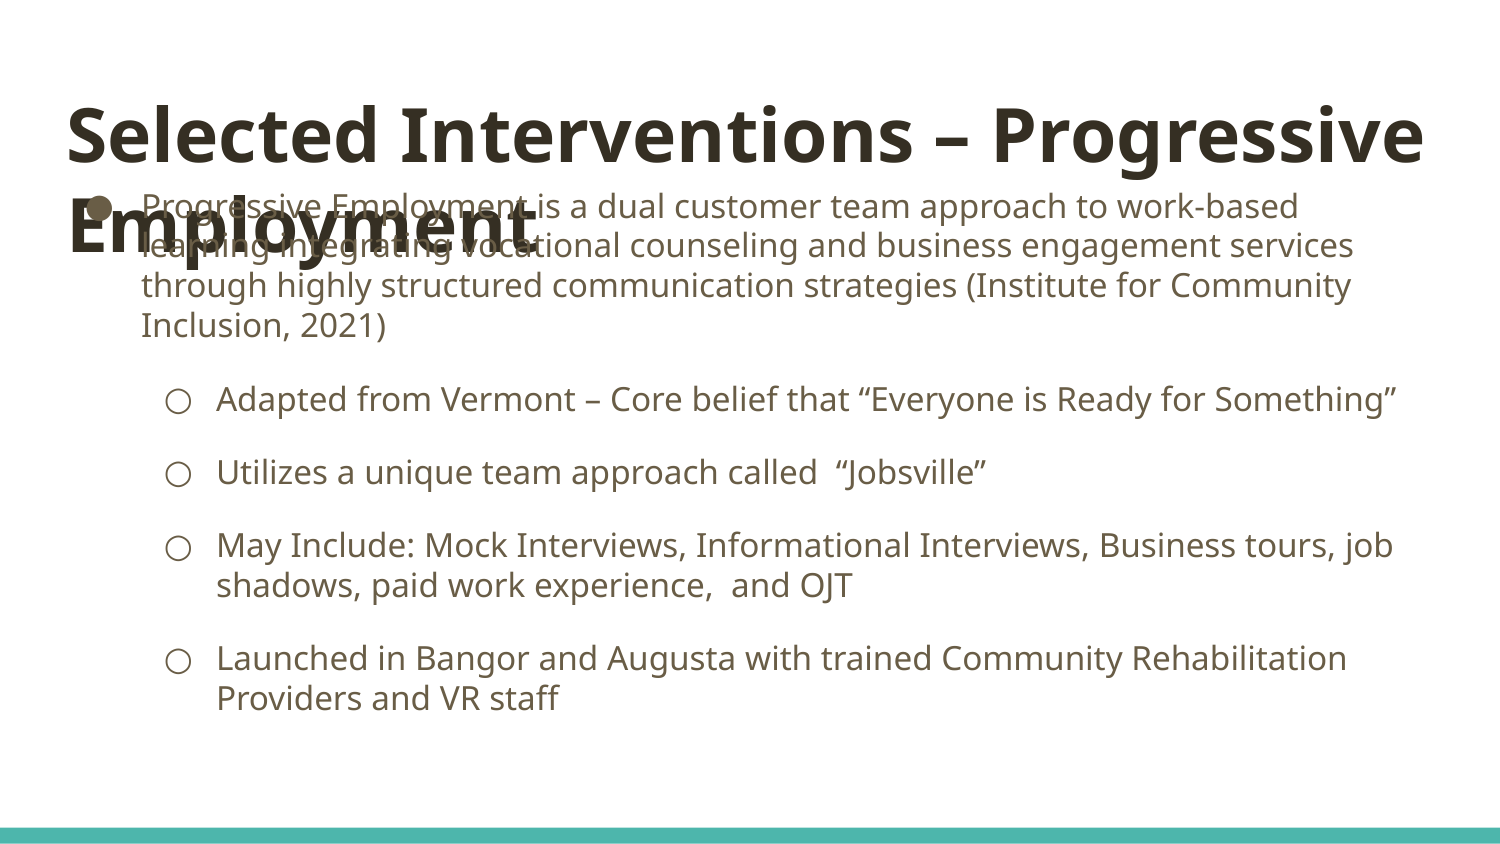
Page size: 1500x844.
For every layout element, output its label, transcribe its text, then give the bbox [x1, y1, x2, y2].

title Selected Interventions – Progressive Employment [51, 72, 1449, 169]
list Progressive Employment is a dual customer team approach to work-based learning integrating vocational counseling and business engagement services through highly structured communication strategies (Institute for Community Inclusion, 2021) Adapted from Vermont – Core belief that “Everyone is Ready for Something” Utilizes a unique team approach called “Jobsville” May Include: Mock Interviews, Informational Interviews, Business tours, job shadows, paid work experience, and OJT Launched in Bangor and Augusta with trained Community Rehabilitation Providers and VR staff [51, 169, 1449, 750]
